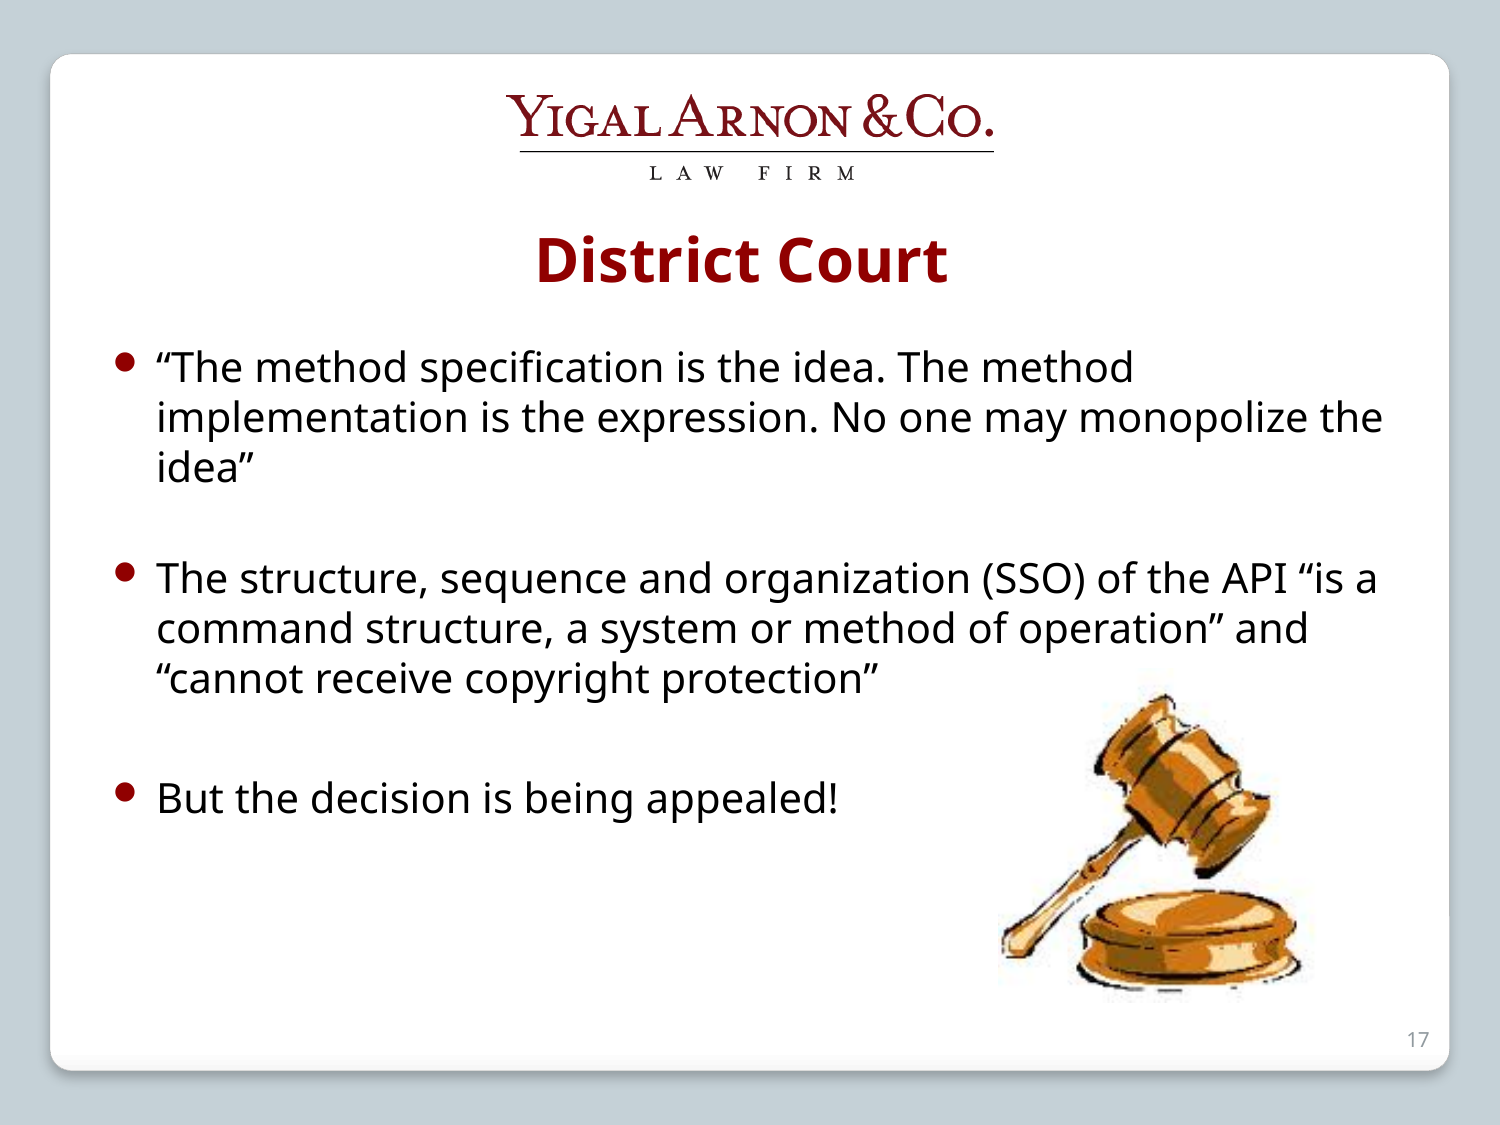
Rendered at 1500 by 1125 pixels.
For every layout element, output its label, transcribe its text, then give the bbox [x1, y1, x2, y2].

list “The method specification is the idea. The method implementation is the expression. No one may monopolize the idea” The structure, sequence and organization (SSO) of the API “is a command structure, a system or method of operation” and “cannot receive copyright protection” But the decision is being appealed! [82, 326, 1425, 965]
slide_number 17 [1369, 1002, 1445, 1063]
picture [997, 668, 1341, 1003]
title District Court [78, 214, 1422, 303]
picture [500, 87, 1000, 189]
